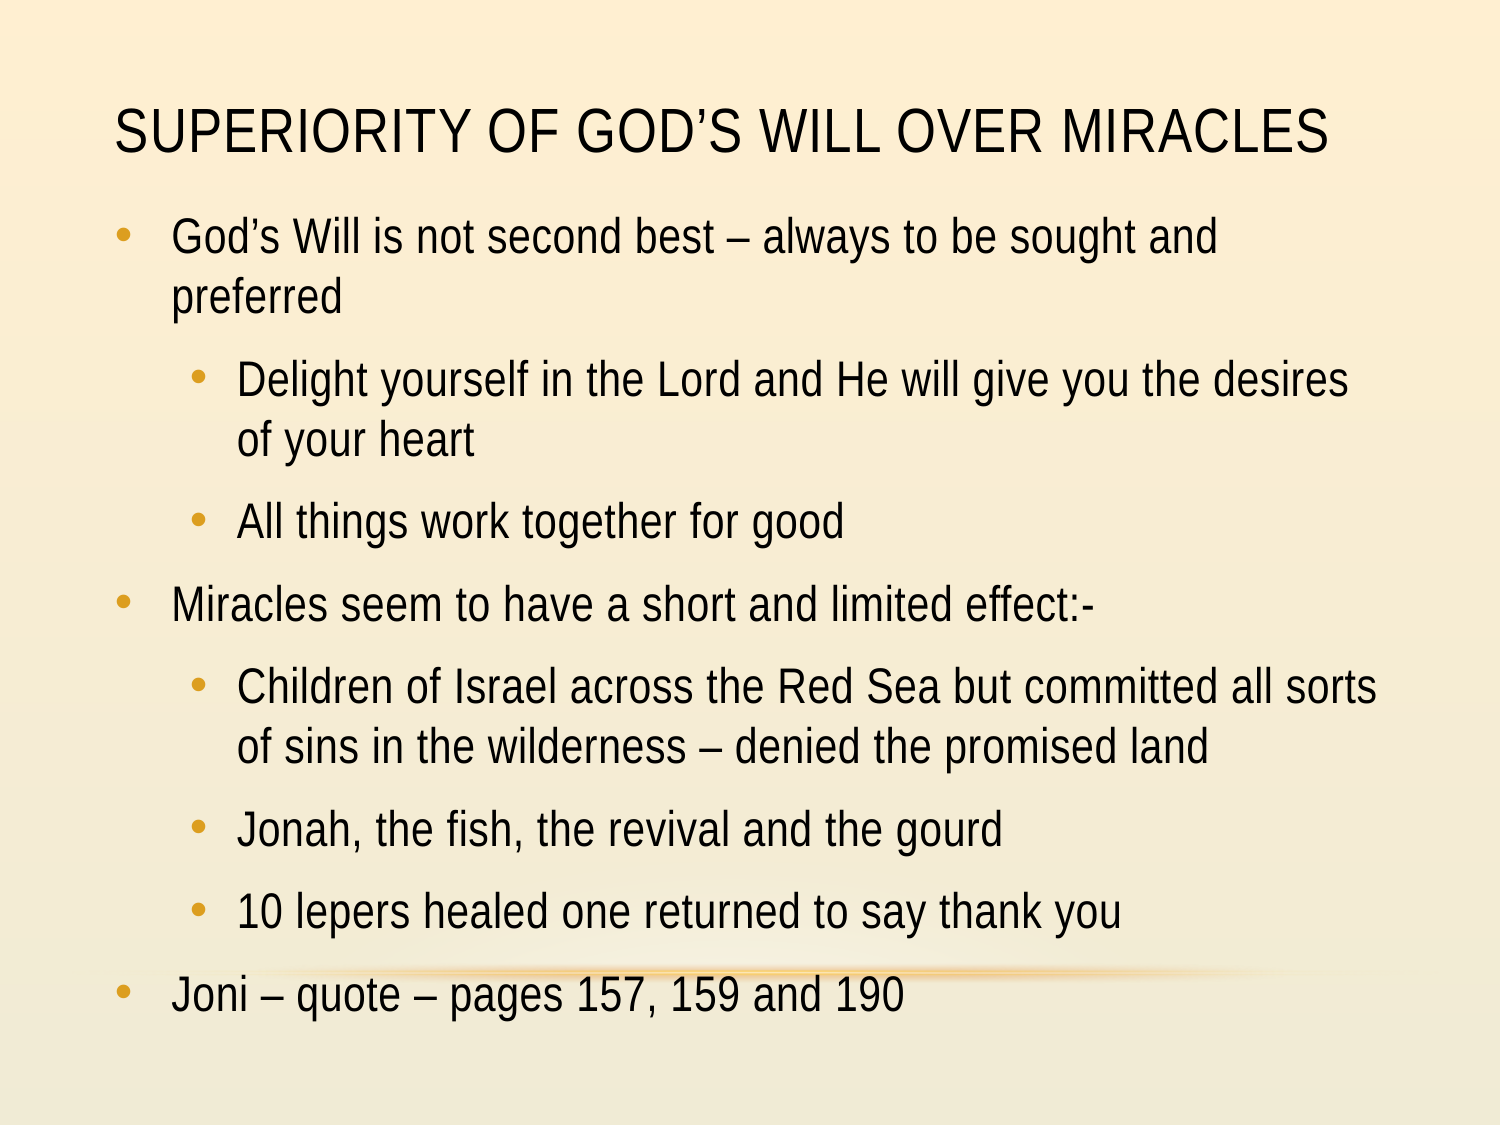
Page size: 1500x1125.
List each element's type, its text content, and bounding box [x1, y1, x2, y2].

list God’s Will is not second best – always to be sought and preferred Delight yourself in the Lord and He will give you the desires of your heart All things work together for good Miracles seem to have a short and limited effect:- Children of Israel across the Red Sea but committed all sorts of sins in the wilderness – denied the promised land Jonah, the fish, the revival and the gourd 10 lepers healed one returned to say thank you Joni – quote – pages 157, 159 and 190 [99, 196, 1400, 1047]
picture [0, 0, 1500, 1125]
title Superiority of God’s Will over miracles [99, 45, 1400, 173]
